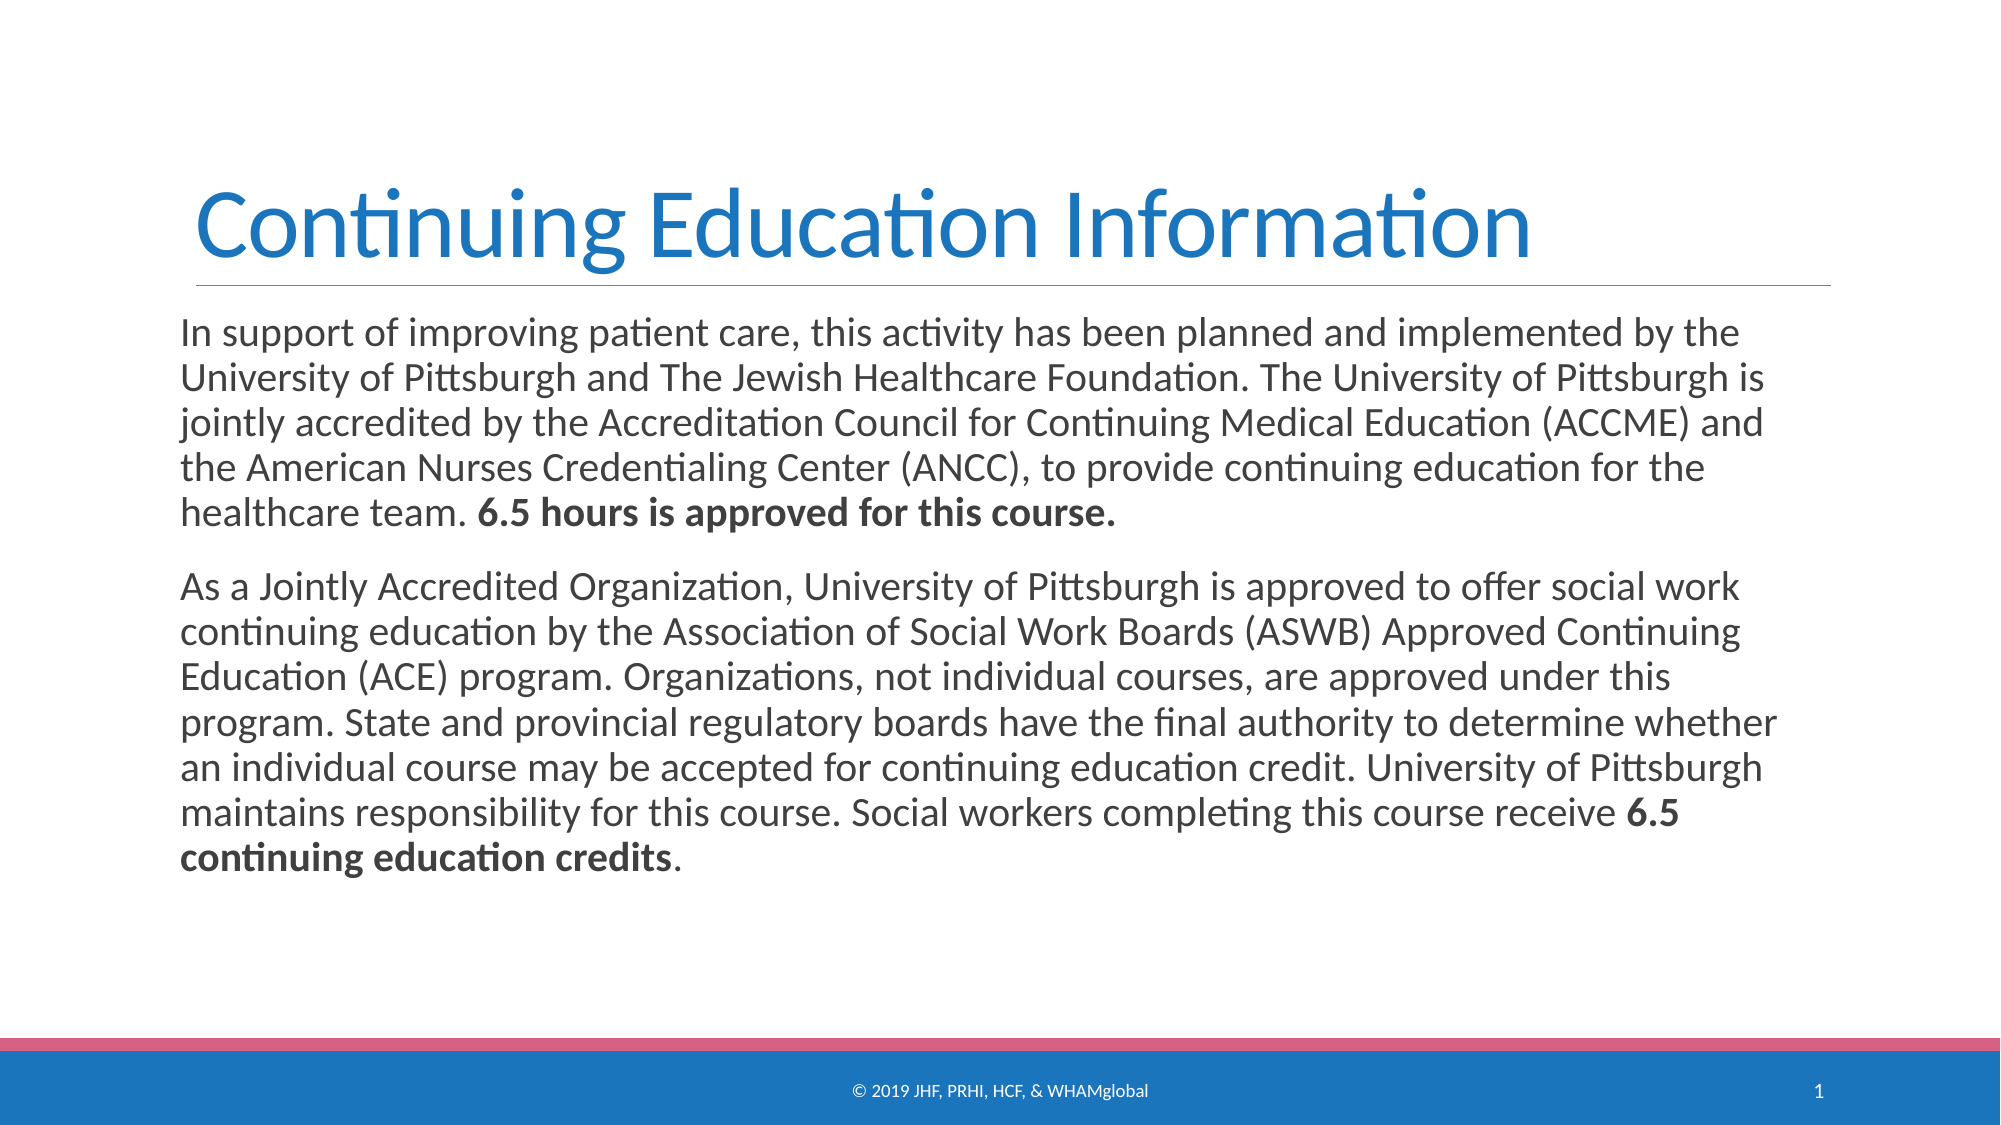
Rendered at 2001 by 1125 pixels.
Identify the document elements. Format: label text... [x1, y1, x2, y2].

list In support of improving patient care, this activity has been planned and implemented by the University of Pittsburgh and The Jewish Healthcare Foundation. The University of Pittsburgh is jointly accredited by the Accreditation Council for Continuing Medical Education (ACCME) and the American Nurses Credentialing Center (ANCC), to provide continuing education for the healthcare team. 6.5 hours is approved for this course. As a Jointly Accredited Organization, University of Pittsburgh is approved to offer social work continuing education by the Association of Social Work Boards (ASWB) Approved Continuing Education (ACE) program. Organizations, not individual courses, are approved under this program. State and provincial regulatory boards have the final authority to determine whether an individual course may be accepted for continuing education credit. University of Pittsburgh maintains responsibility for this course. Social workers completing this course receive 6.5 continuing education credits. [180, 302, 1830, 963]
slide_number 1 [1624, 1059, 1840, 1120]
title Continuing Education Information [180, 47, 1830, 285]
footer © 2019 JHF, PRHI, HCF, & WHAMglobal [604, 1059, 1396, 1120]
